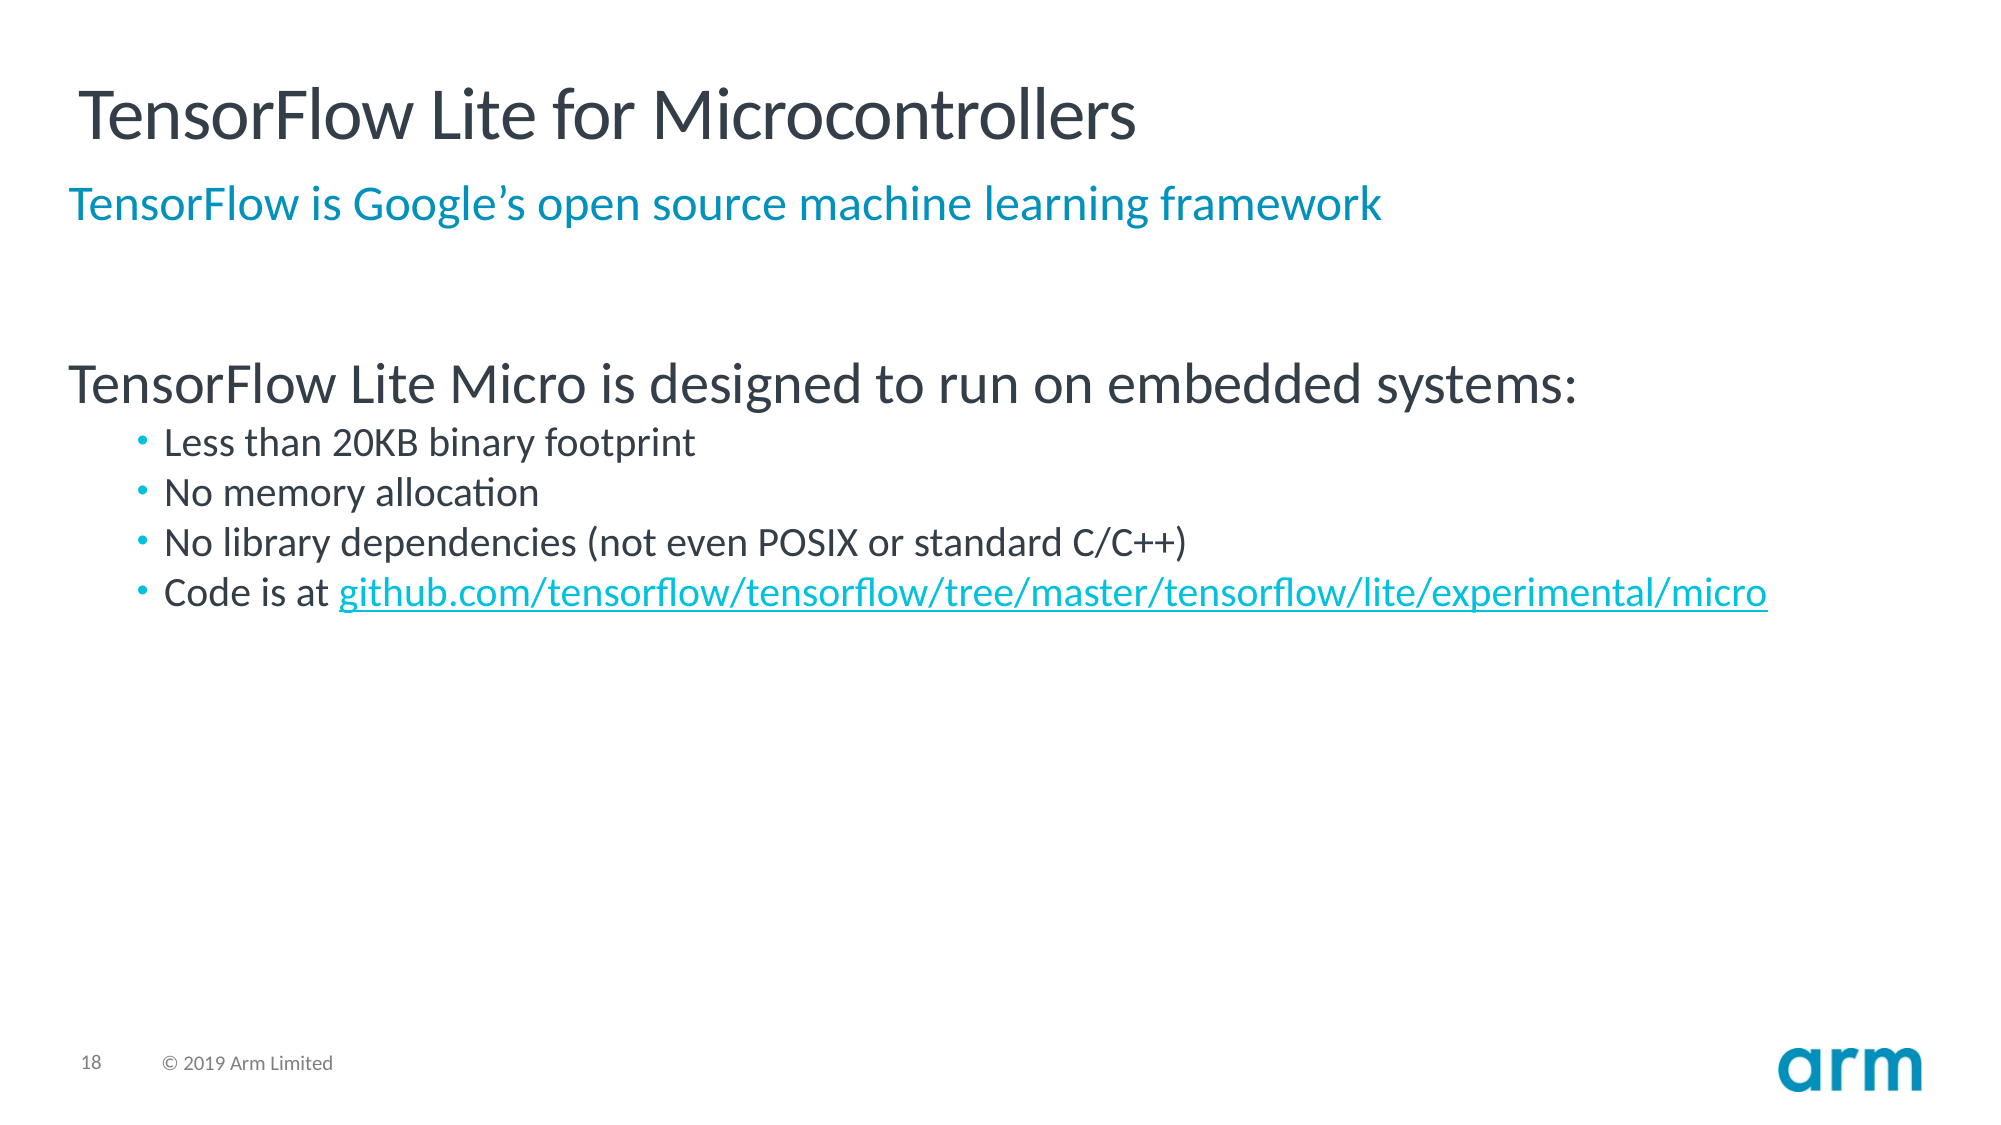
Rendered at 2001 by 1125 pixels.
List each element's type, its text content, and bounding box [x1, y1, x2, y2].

picture [1803, 1048, 1922, 1092]
list TensorFlow is Google’s open source machine learning framework [68, 170, 1932, 228]
title TensorFlow Lite for Microcontrollers [78, 78, 1922, 170]
picture [1778, 1048, 1794, 1067]
list TensorFlow Lite Micro is designed to run on embedded systems: Less than 20KB binary footprint No memory allocation No library dependencies (not even POSIX or standard C/C++) Code is at github.com/tensorflow/tensorflow/tree/master/tensorflow/lite/experimental/micro [68, 344, 1932, 955]
picture [1788, 1056, 1812, 1083]
picture [1911, 1048, 1922, 1062]
picture [1778, 1072, 1794, 1092]
picture [1889, 1048, 1903, 1053]
